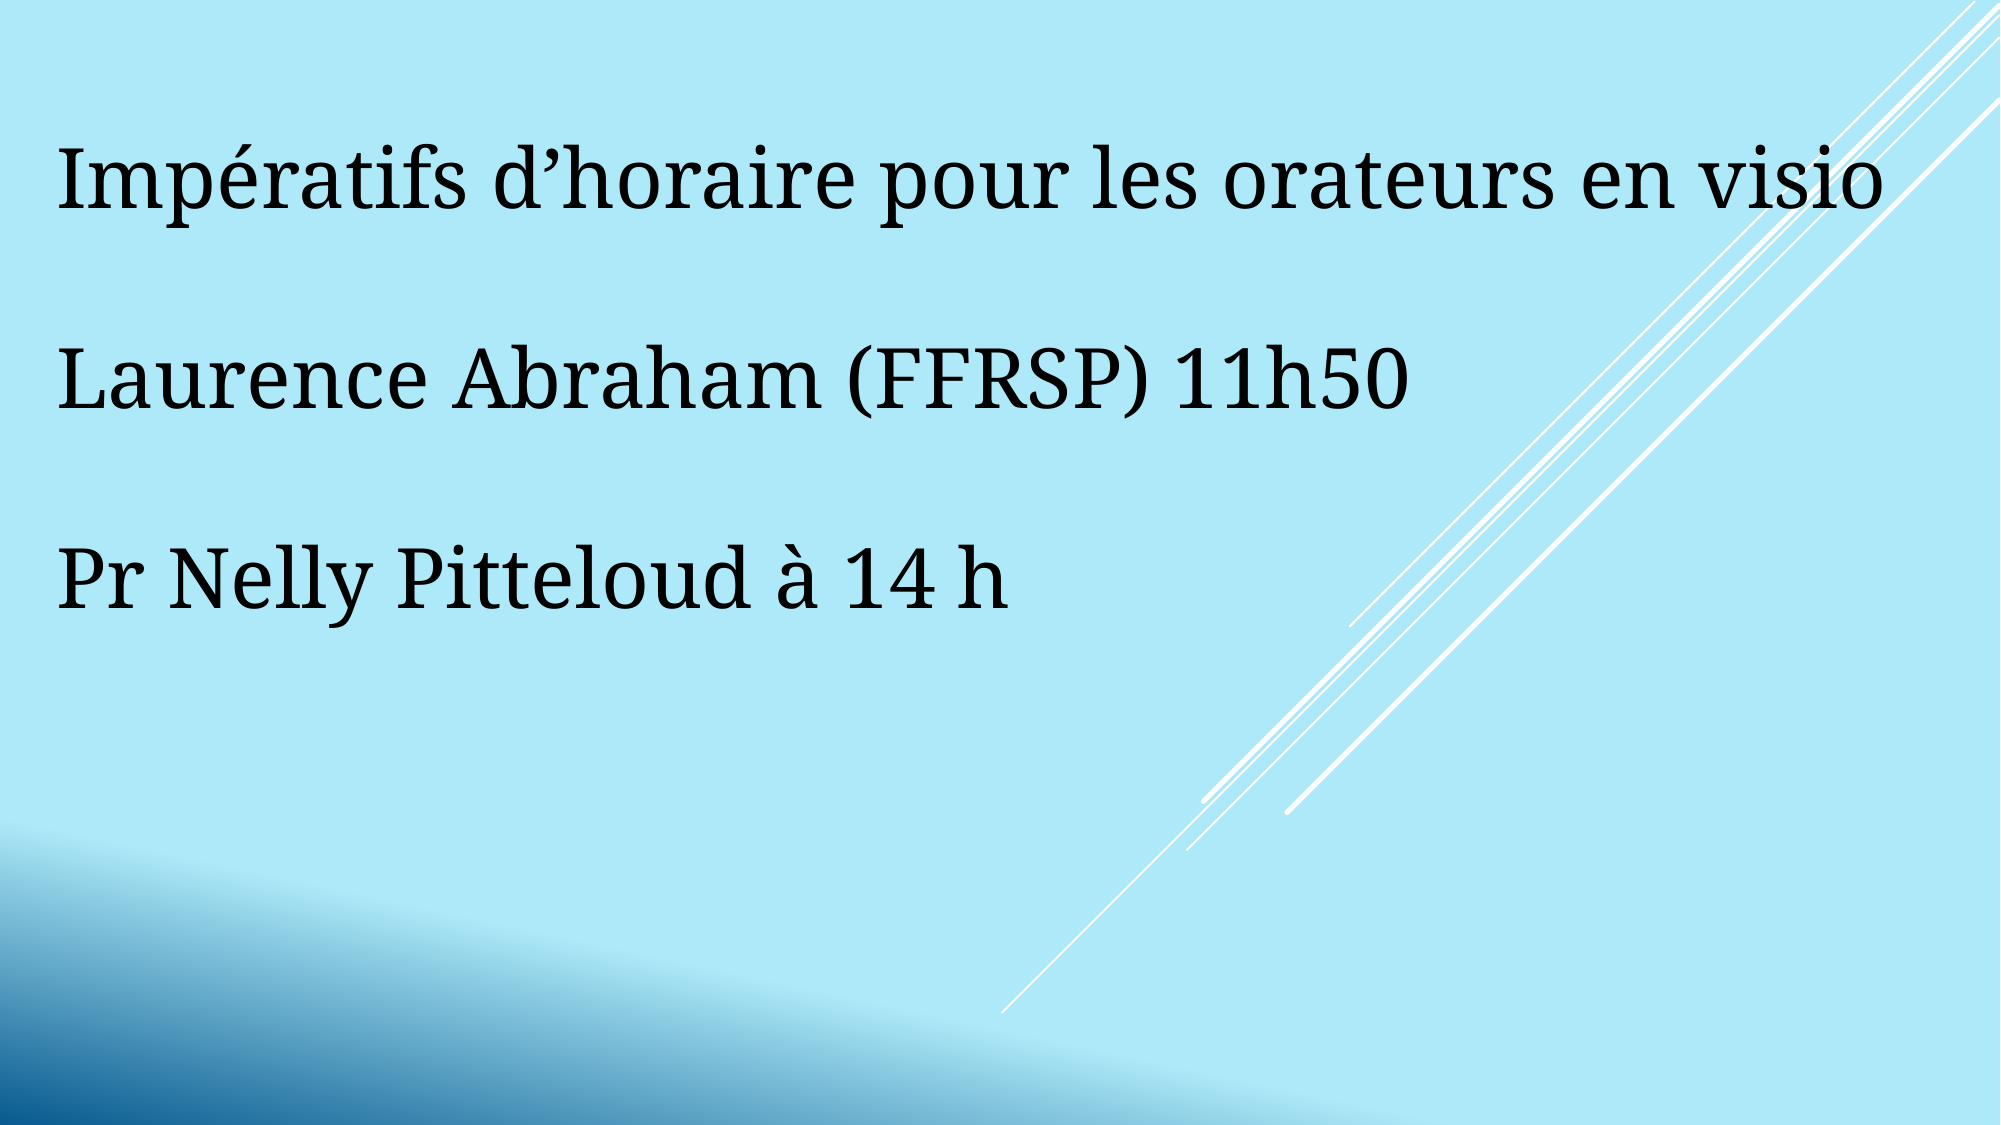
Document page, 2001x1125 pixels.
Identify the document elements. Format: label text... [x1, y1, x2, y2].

text_box Impératifs d’horaire pour les orateurs en visio Laurence Abraham (FFRSP) 11h50 Pr Nelly Pitteloud à 14 h [41, 117, 1902, 833]
